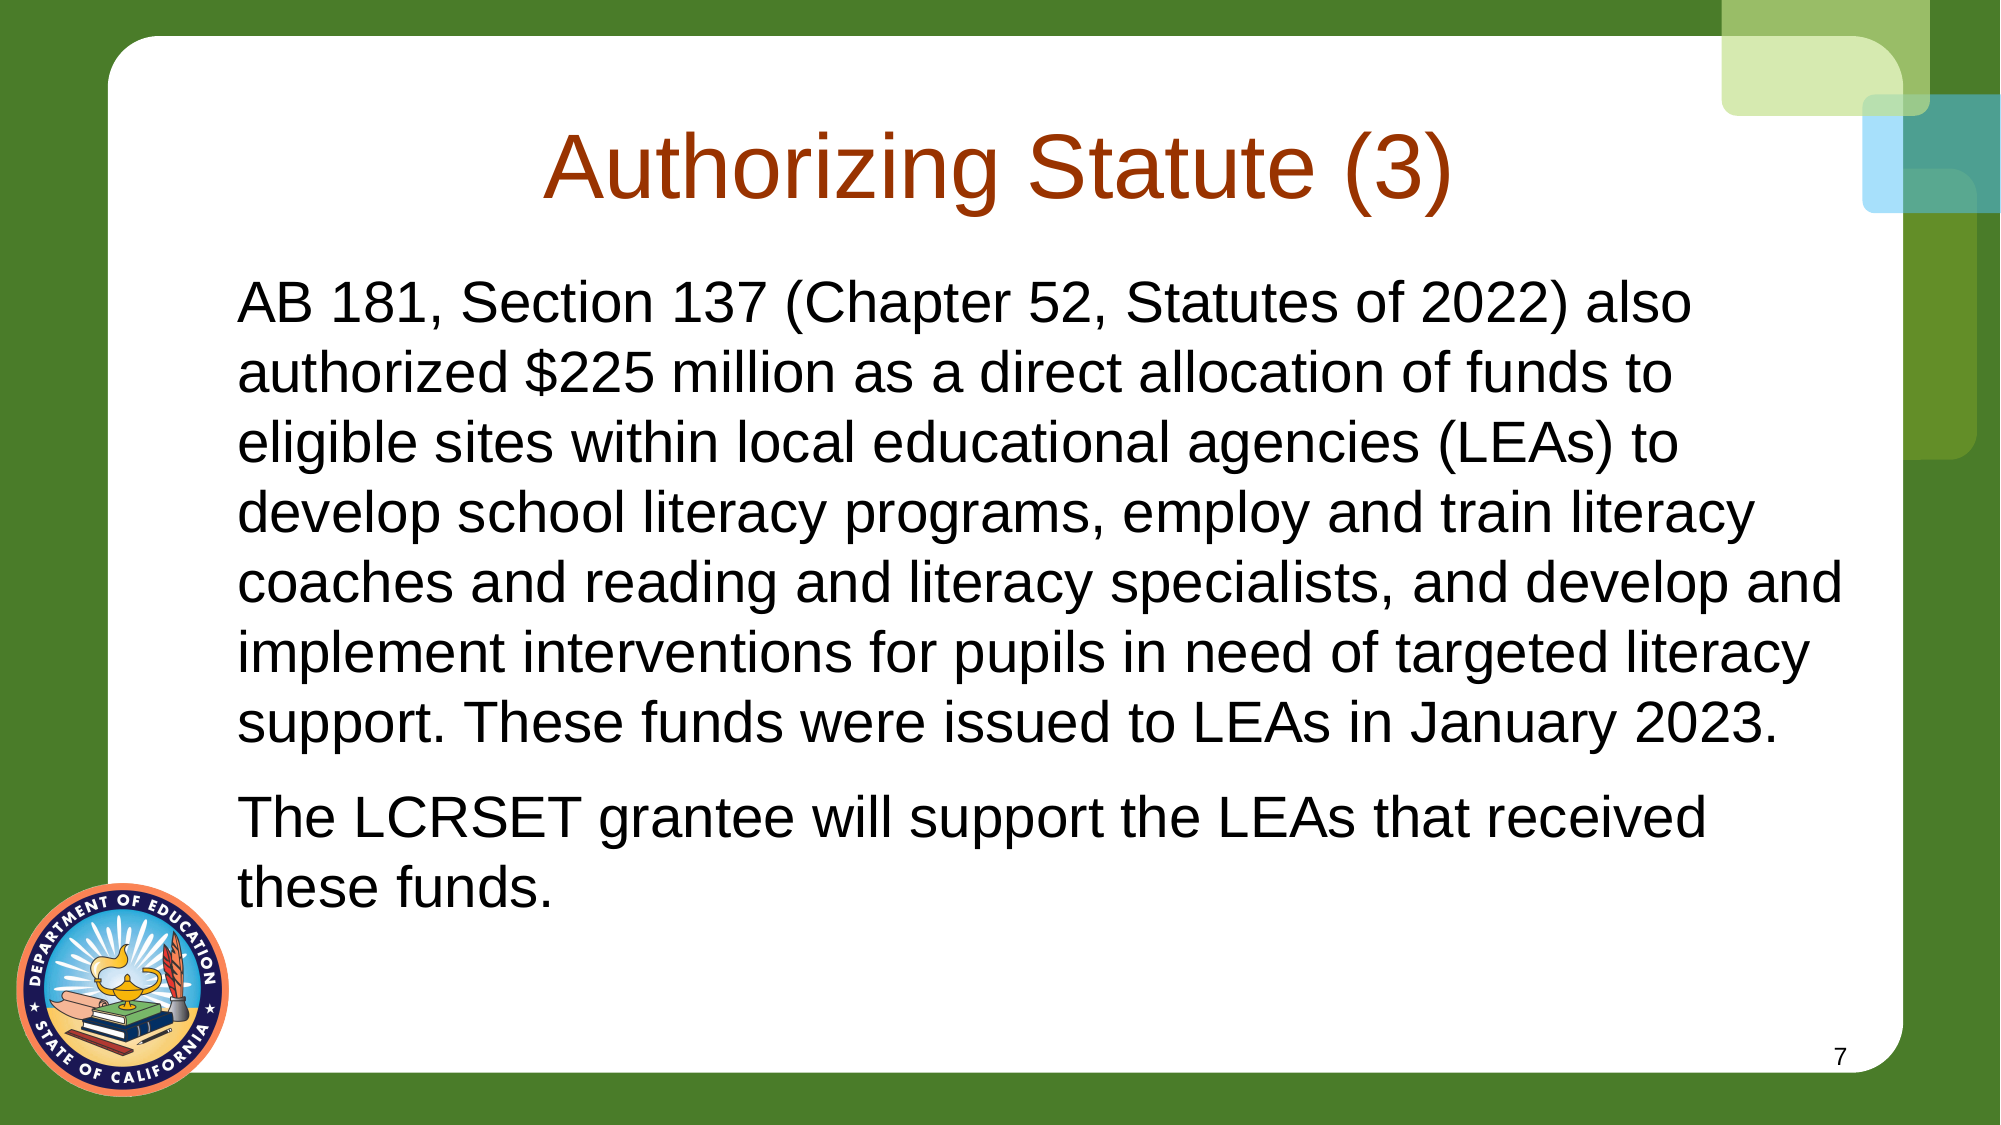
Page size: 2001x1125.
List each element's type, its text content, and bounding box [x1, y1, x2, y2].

list AB 181, Section 137 (Chapter 52, Statutes of 2022) also authorized $225 million as a direct allocation of funds to eligible sites within local educational agencies (LEAs) to develop school literacy programs, employ and train literacy coaches and reading and literacy specialists, and develop and implement interventions for pupils in need of targeted literacy support. These funds were issued to LEAs in January 2023. The LCRSET grantee will support the LEAs that received these funds. [222, 257, 1863, 1000]
picture [16, 883, 229, 1097]
slide_number 7 [1412, 1025, 1863, 1086]
title Authorizing Statute (3) [222, 59, 1778, 257]
